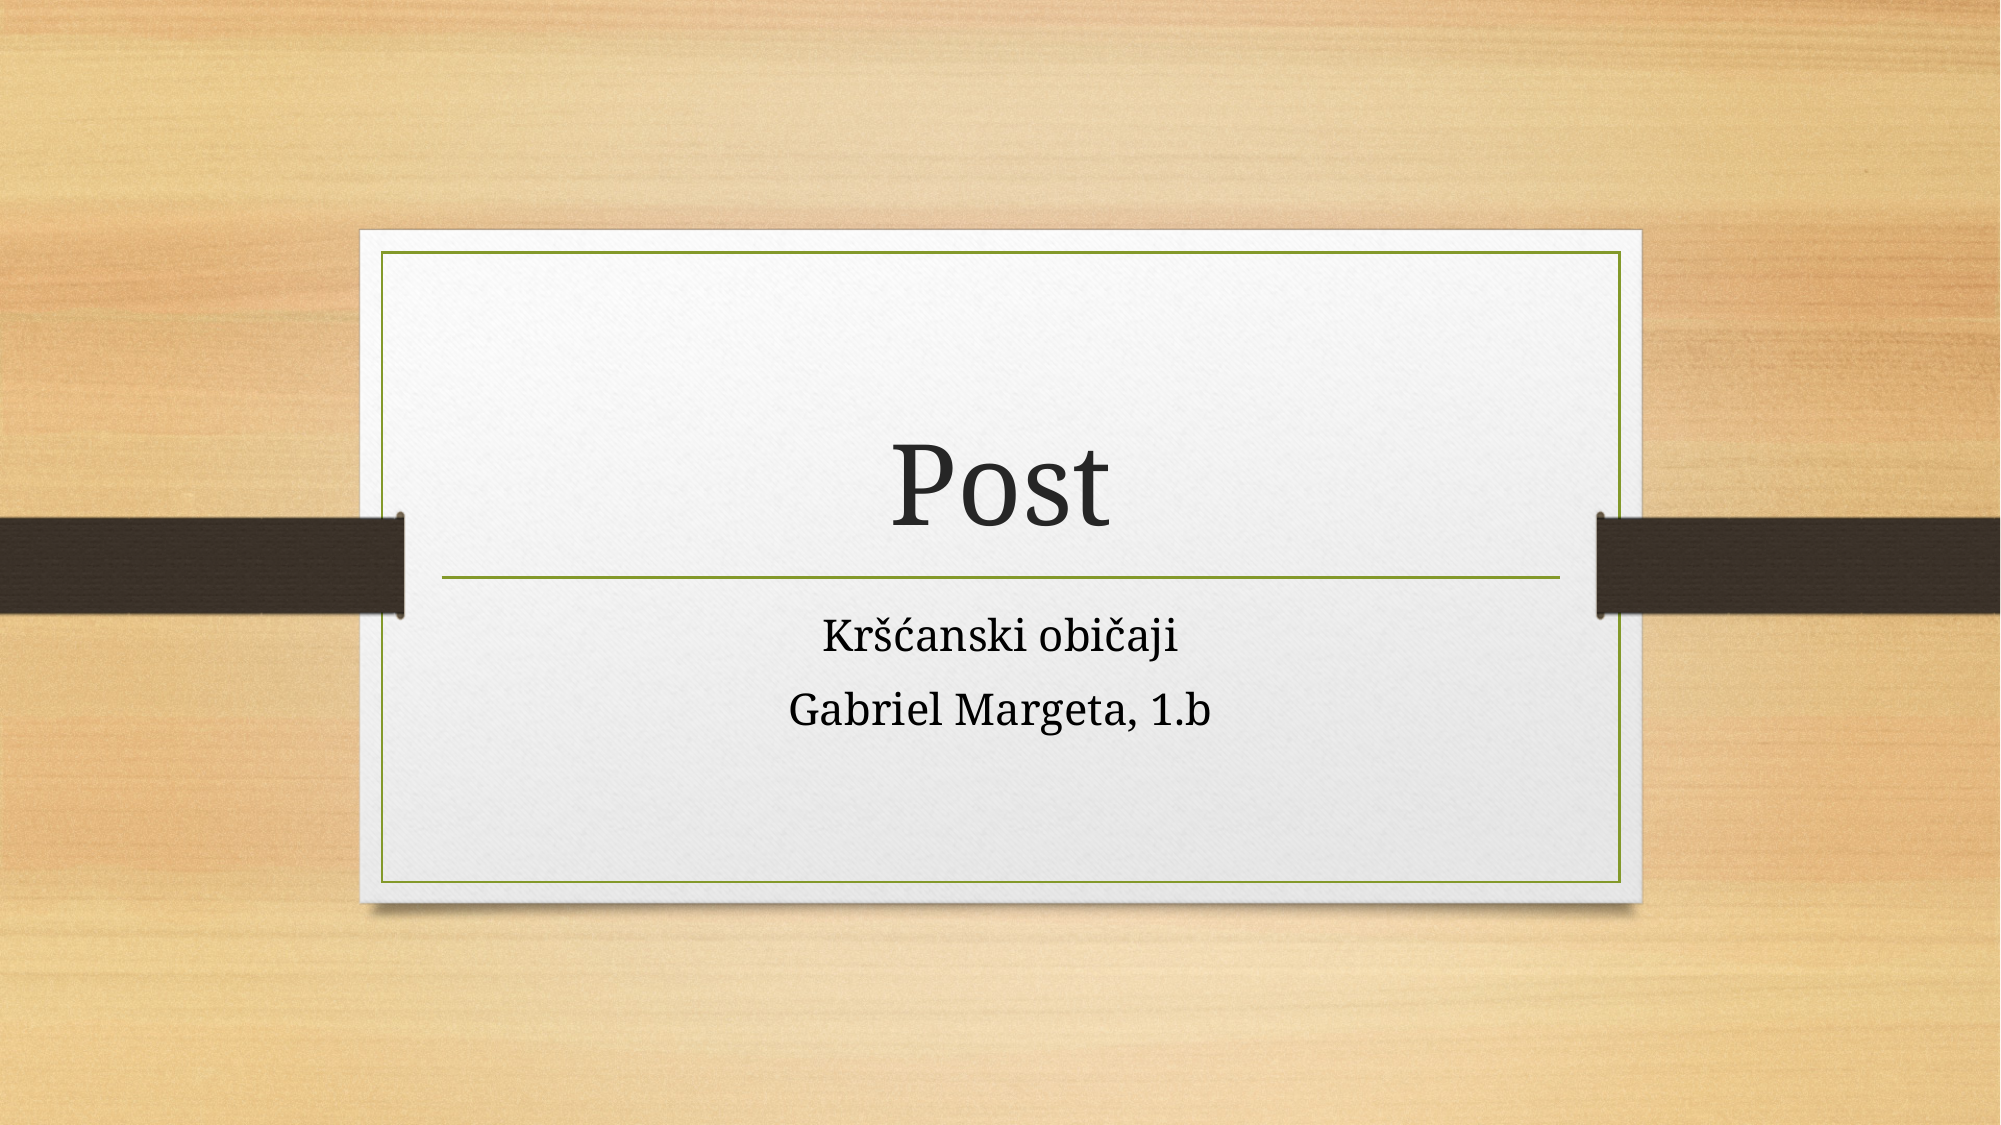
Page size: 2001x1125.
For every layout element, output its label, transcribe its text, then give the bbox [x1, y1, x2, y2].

subtitle Kršćanski običaji Gabriel Margeta, 1.b [441, 600, 1560, 817]
picture [0, 0, 2001, 1125]
title Post [441, 306, 1560, 556]
